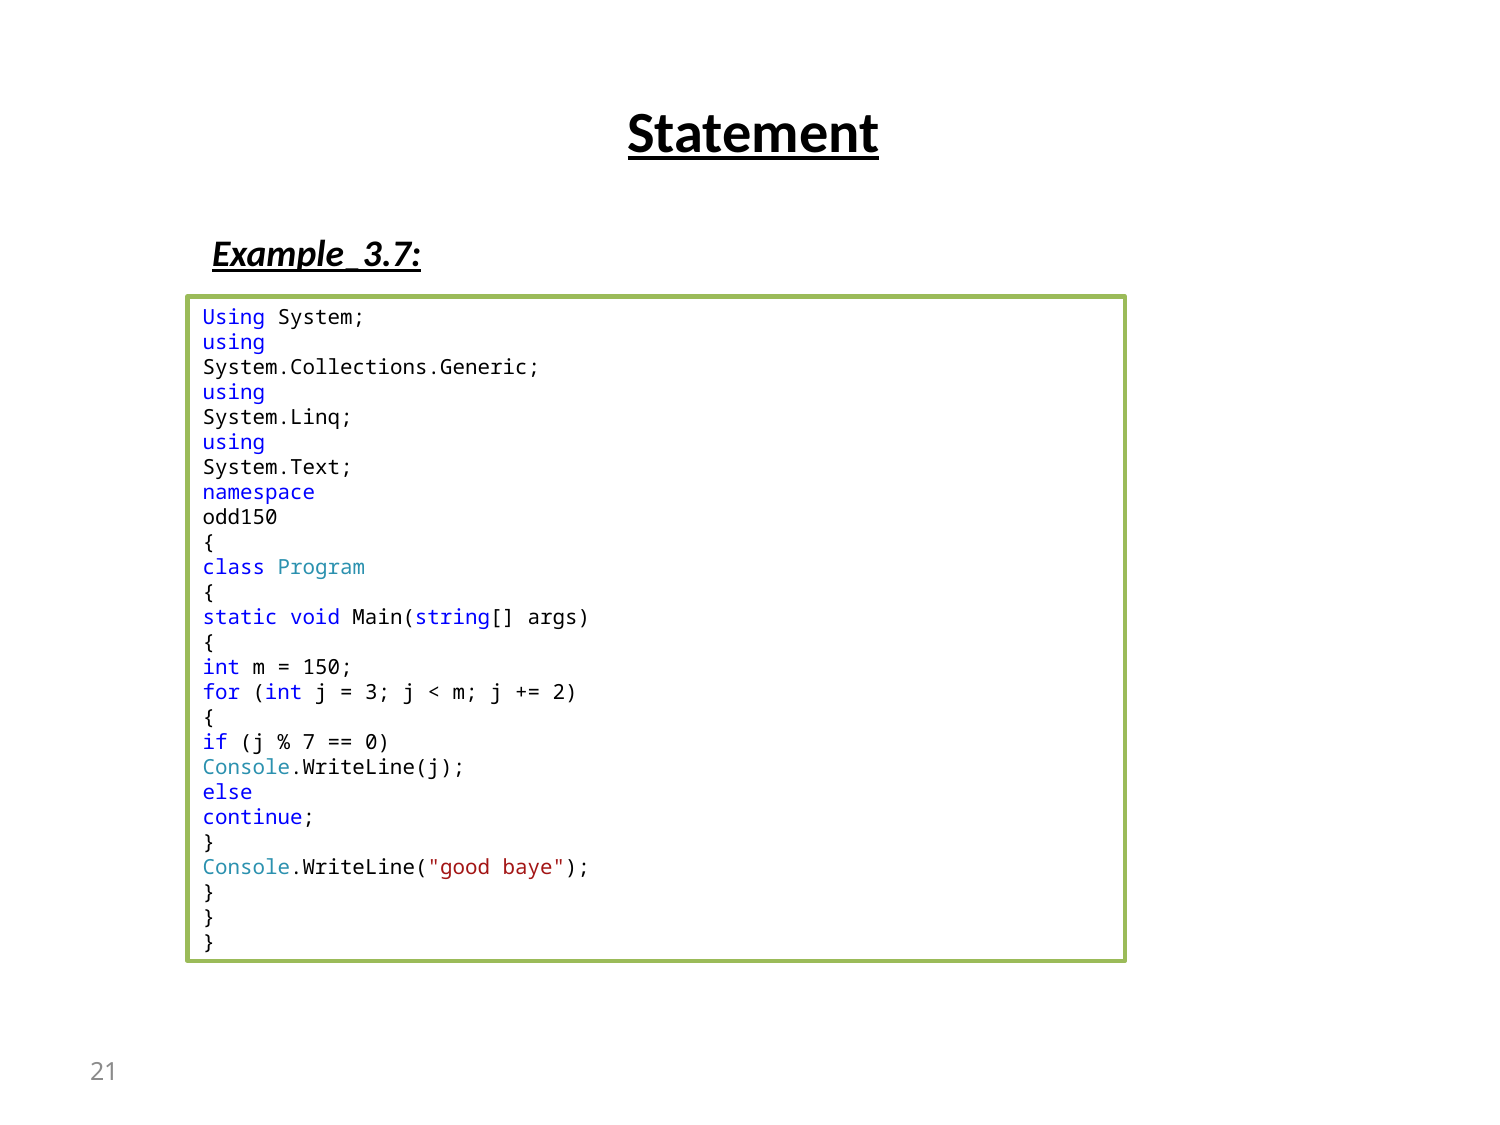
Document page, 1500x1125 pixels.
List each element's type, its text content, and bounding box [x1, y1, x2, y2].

title Statement [339, 70, 1168, 188]
text_box Example_3.7: [188, 199, 437, 282]
slide_number 21 [75, 1042, 425, 1103]
text_box Using System; using System.Collections.Generic; using System.Linq; using System.Text; namespace odd150 { class Program { static void Main(string[] args) { int m = 150; for (int j = 3; j < m; j += 2) { if (j % 7 == 0) Console.WriteLine(j); else continue; } Console.WriteLine("good baye"); } } } [185, 294, 1127, 963]
